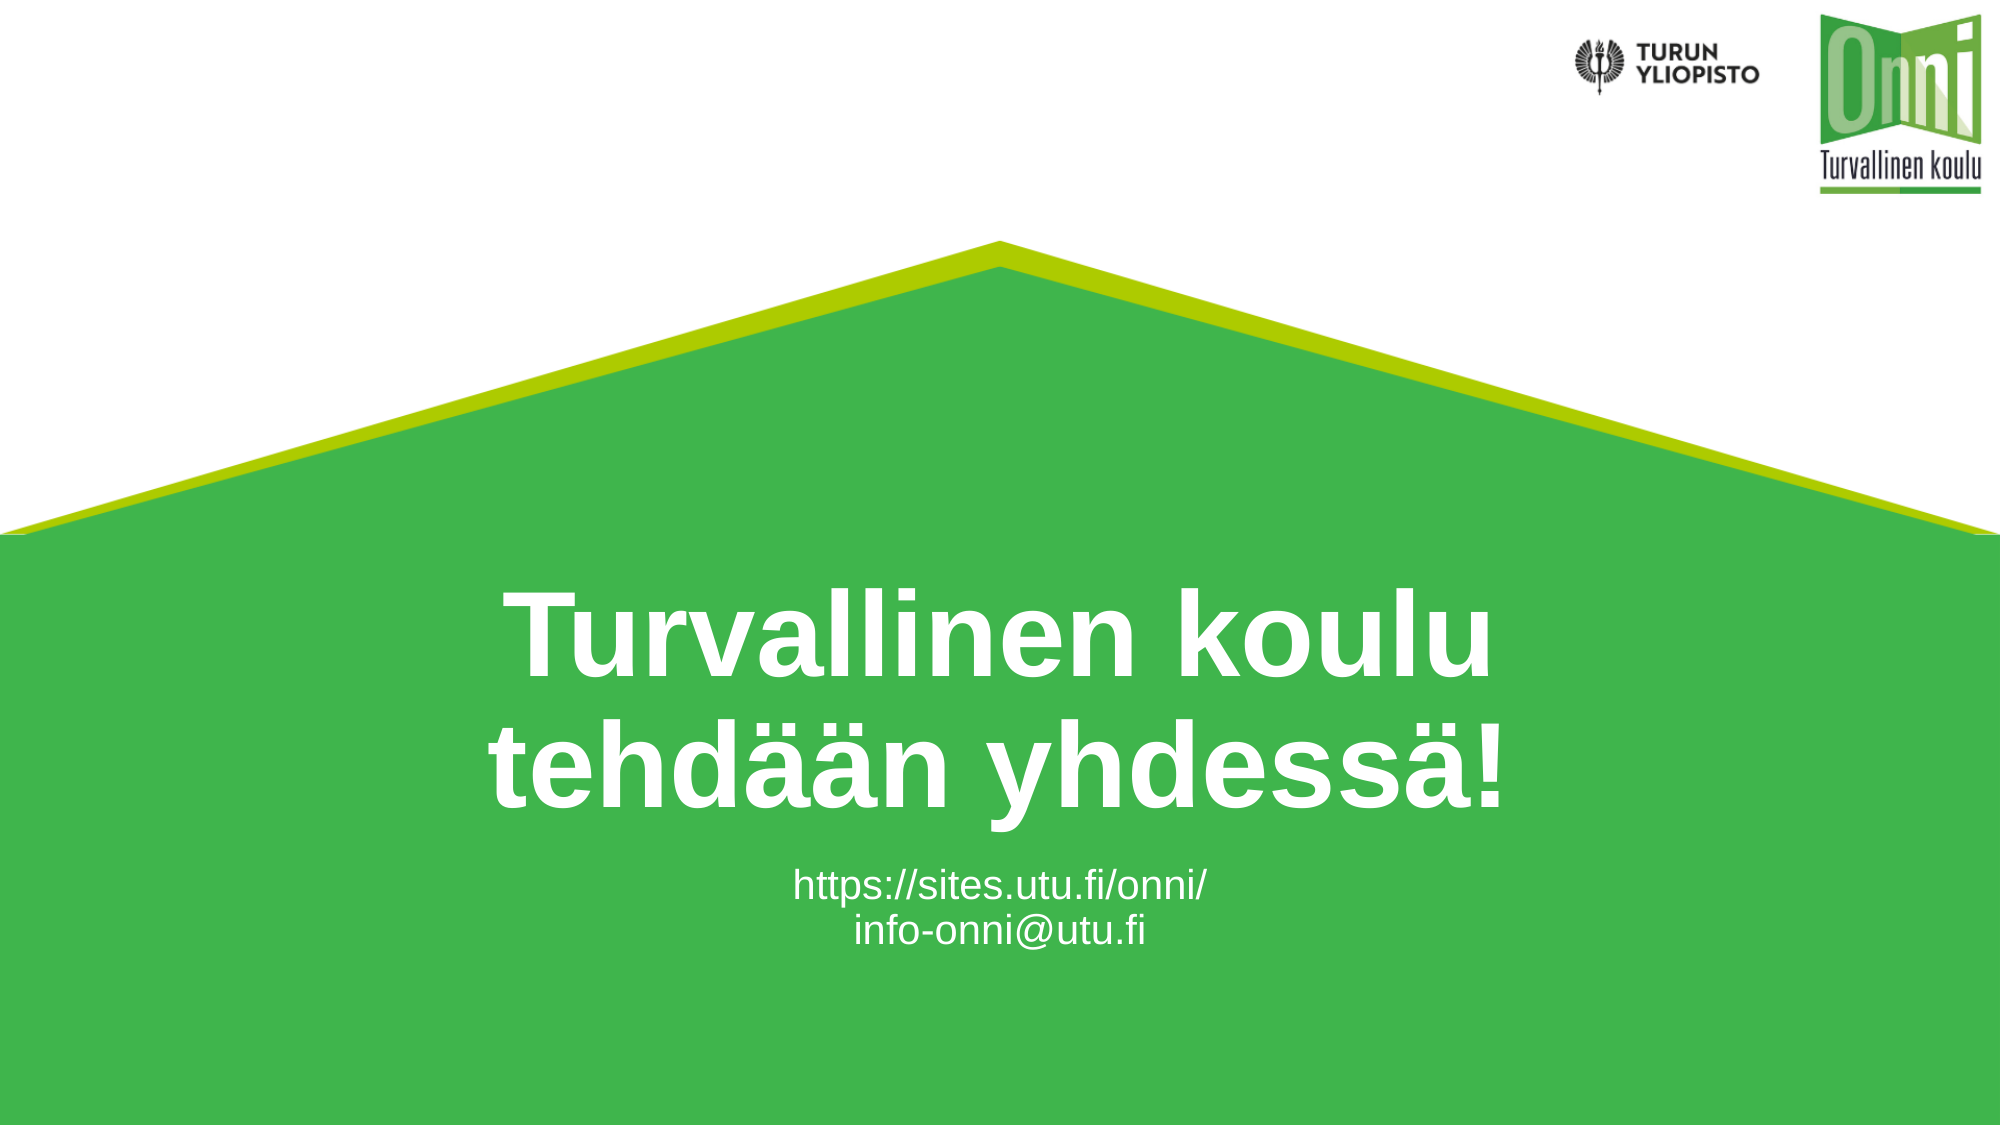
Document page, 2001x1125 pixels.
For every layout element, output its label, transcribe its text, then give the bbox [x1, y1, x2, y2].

text_box https://sites.utu.fi/onni/ info-onni@utu.fi [776, 841, 1224, 962]
picture [0, 0, 2000, 1125]
title Turvallinen koulu tehdään yhdessä! [249, 562, 1750, 842]
